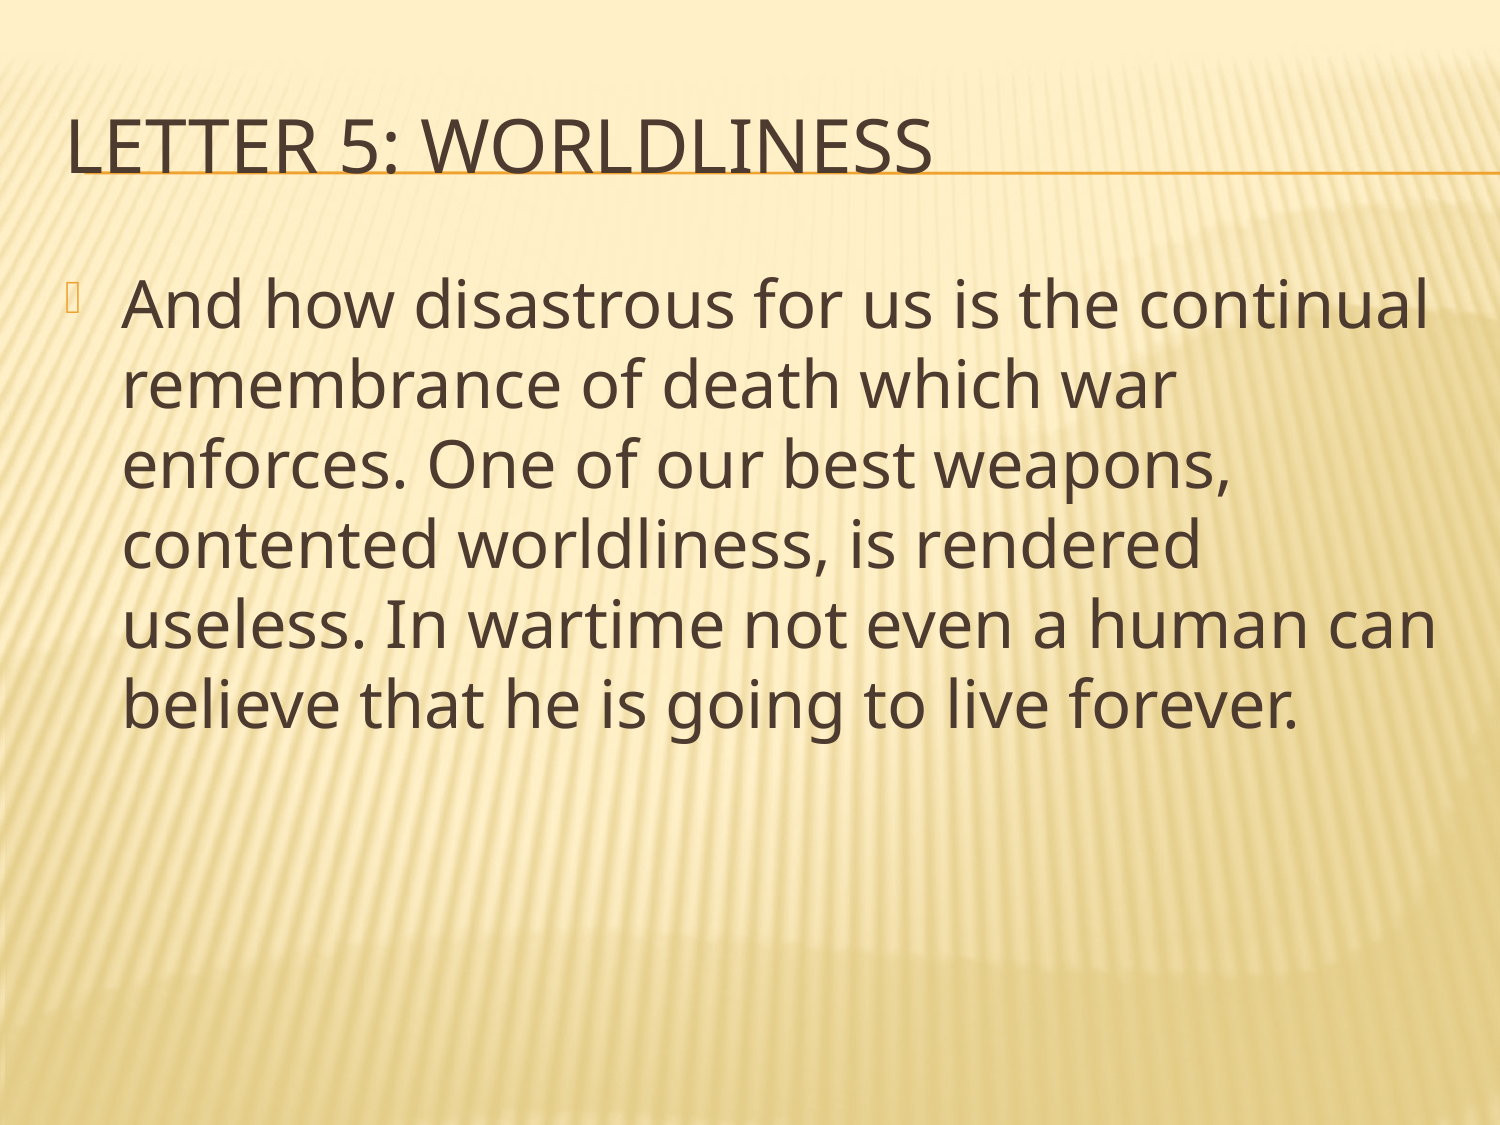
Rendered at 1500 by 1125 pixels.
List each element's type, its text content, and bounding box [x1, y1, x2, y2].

list And how disastrous for us is the continual remembrance of death which war enforces. One of our best weapons, contented worldliness, is rendered useless. In wartime not even a human can believe that he is going to live forever. [50, 254, 1475, 998]
title Letter 5: worldliness [50, 75, 1475, 213]
